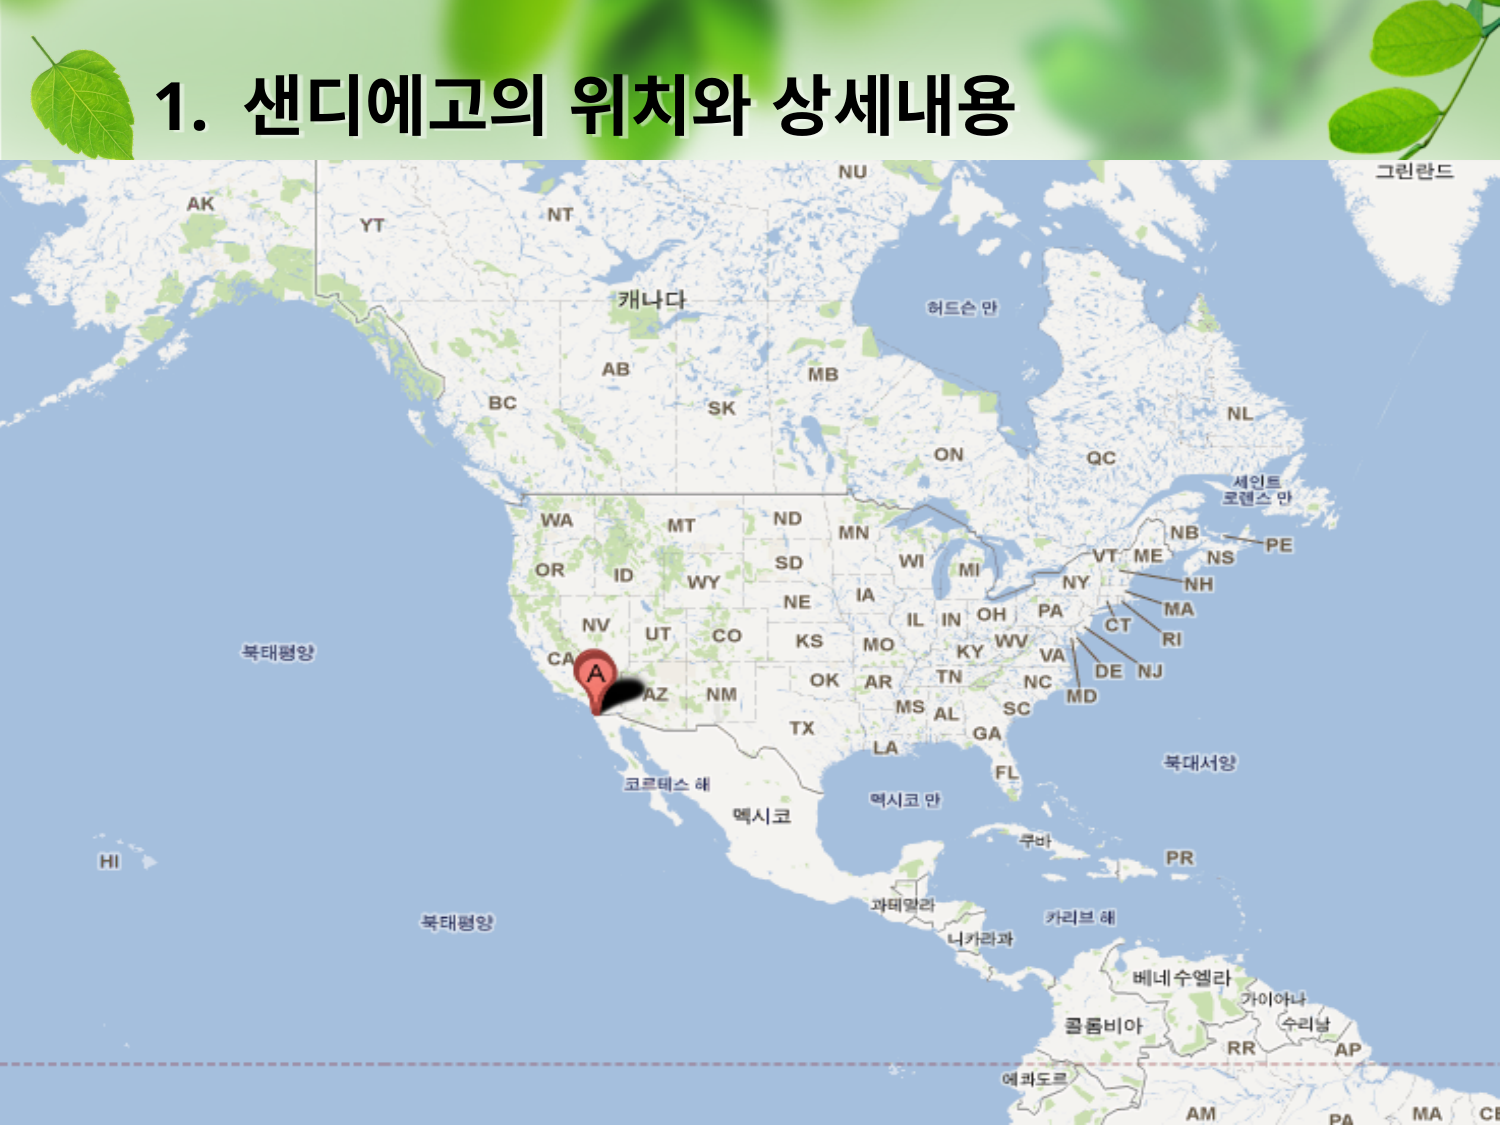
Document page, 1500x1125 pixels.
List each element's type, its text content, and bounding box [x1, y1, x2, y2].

title 1. 샌디에고의 위치와 상세내용 [137, 57, 1326, 151]
picture [0, 0, 1500, 160]
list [0, 160, 1500, 1125]
